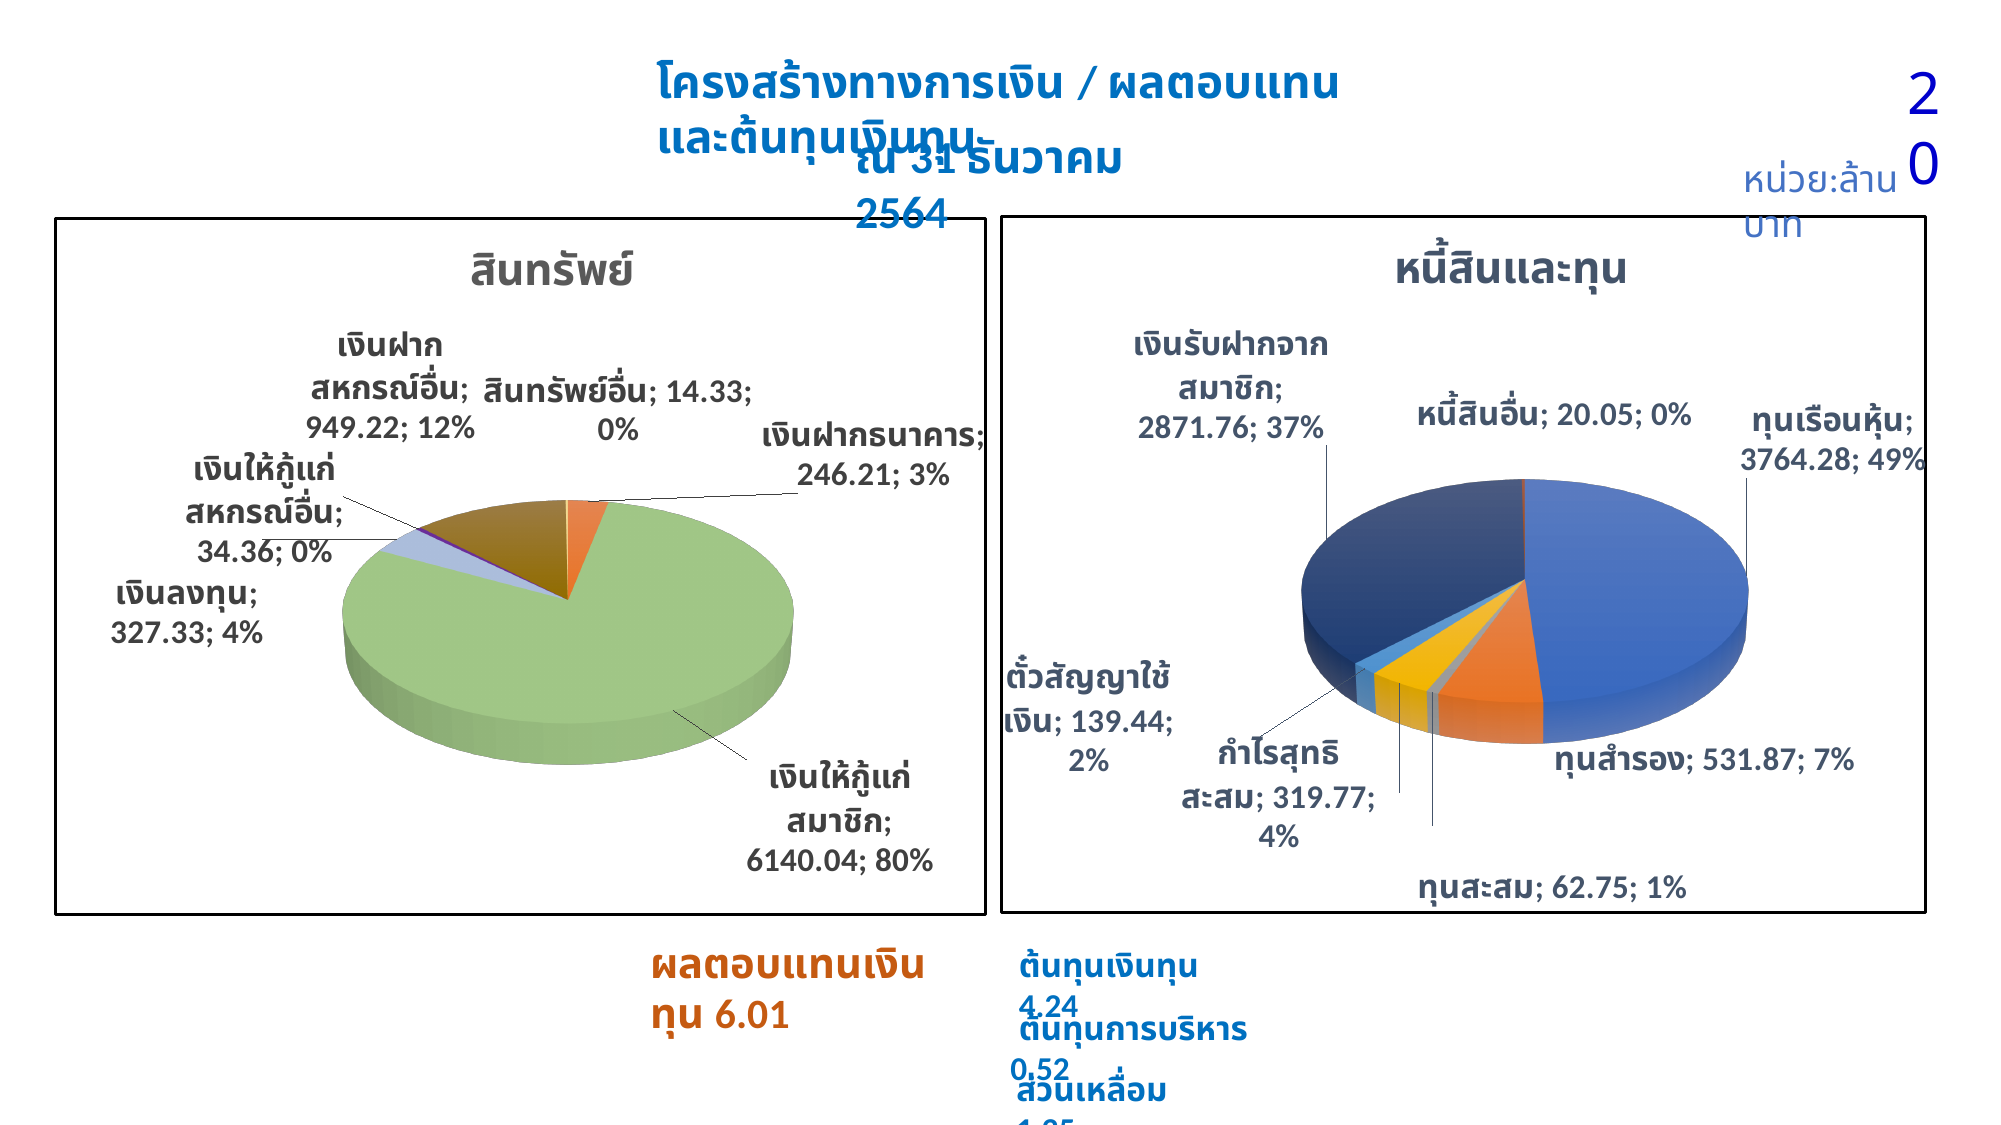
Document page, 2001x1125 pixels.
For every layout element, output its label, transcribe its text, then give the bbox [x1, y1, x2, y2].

chart [999, 215, 1933, 915]
text_box ต้นทุนเงินทุน 4.24 [1004, 936, 1270, 999]
text_box โครงสร้างทางการเงิน / ผลตอบแทนและต้นทุนเงินทุน [641, 45, 1424, 170]
text_box ส่วนเหลื่อม 1.25 [1001, 1060, 1240, 1125]
text_box ผลตอบแทนเงินทุน 6.01 [635, 929, 978, 1045]
text_box ต้นทุนการบริหาร 0.52 [995, 999, 1317, 1095]
chart [54, 217, 987, 917]
text_box หน่วย:ล้านบาท [1728, 147, 1933, 215]
text_box 20 [1878, 48, 1969, 204]
text_box ณ 31 ธันวาคม 2564 [840, 120, 1200, 245]
